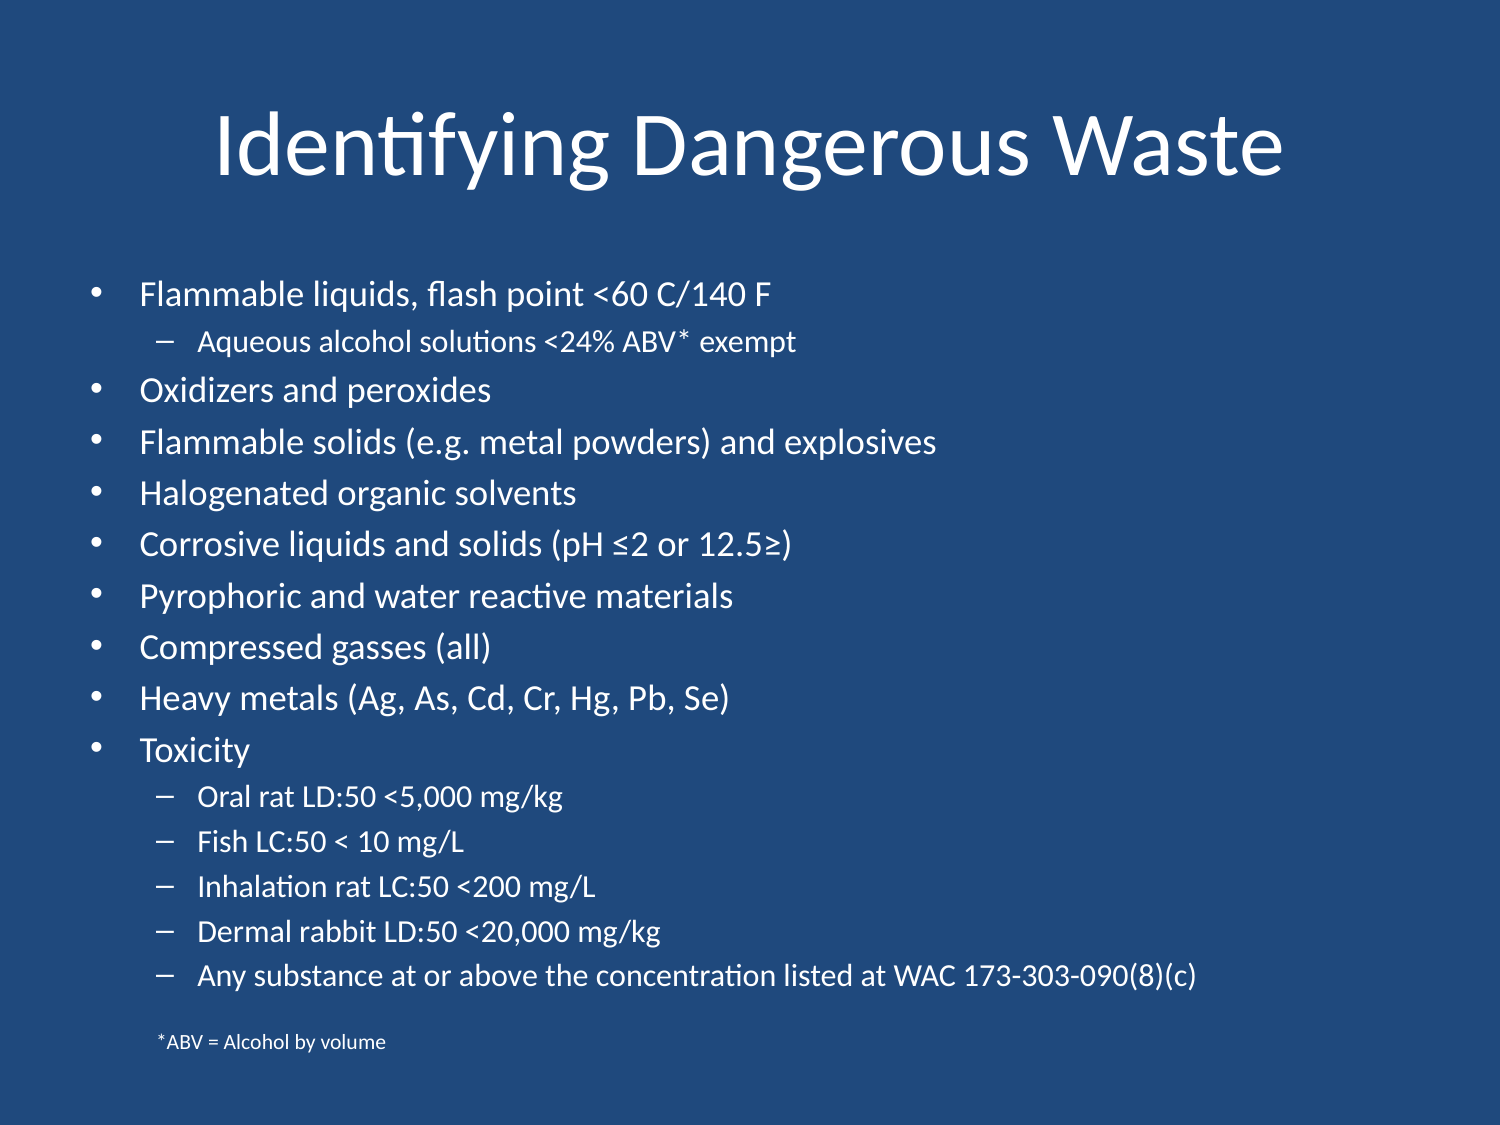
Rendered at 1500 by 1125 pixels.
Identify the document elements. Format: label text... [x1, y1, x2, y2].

list Flammable liquids, flash point <60 C/140 F Aqueous alcohol solutions <24% ABV* exempt Oxidizers and peroxides Flammable solids (e.g. metal powders) and explosives Halogenated organic solvents Corrosive liquids and solids (pH ≤2 or 12.5≥) Pyrophoric and water reactive materials Compressed gasses (all) Heavy metals (Ag, As, Cd, Cr, Hg, Pb, Se) Toxicity Oral rat LD:50 <5,000 mg/kg Fish LC:50 < 10 mg/L Inhalation rat LC:50 <200 mg/L Dermal rabbit LD:50 <20,000 mg/kg Any substance at or above the concentration listed at WAC 173-303-090(8)(c) *ABV = Alcohol by volume [75, 262, 1425, 1075]
title Identifying Dangerous Waste [75, 45, 1425, 233]
